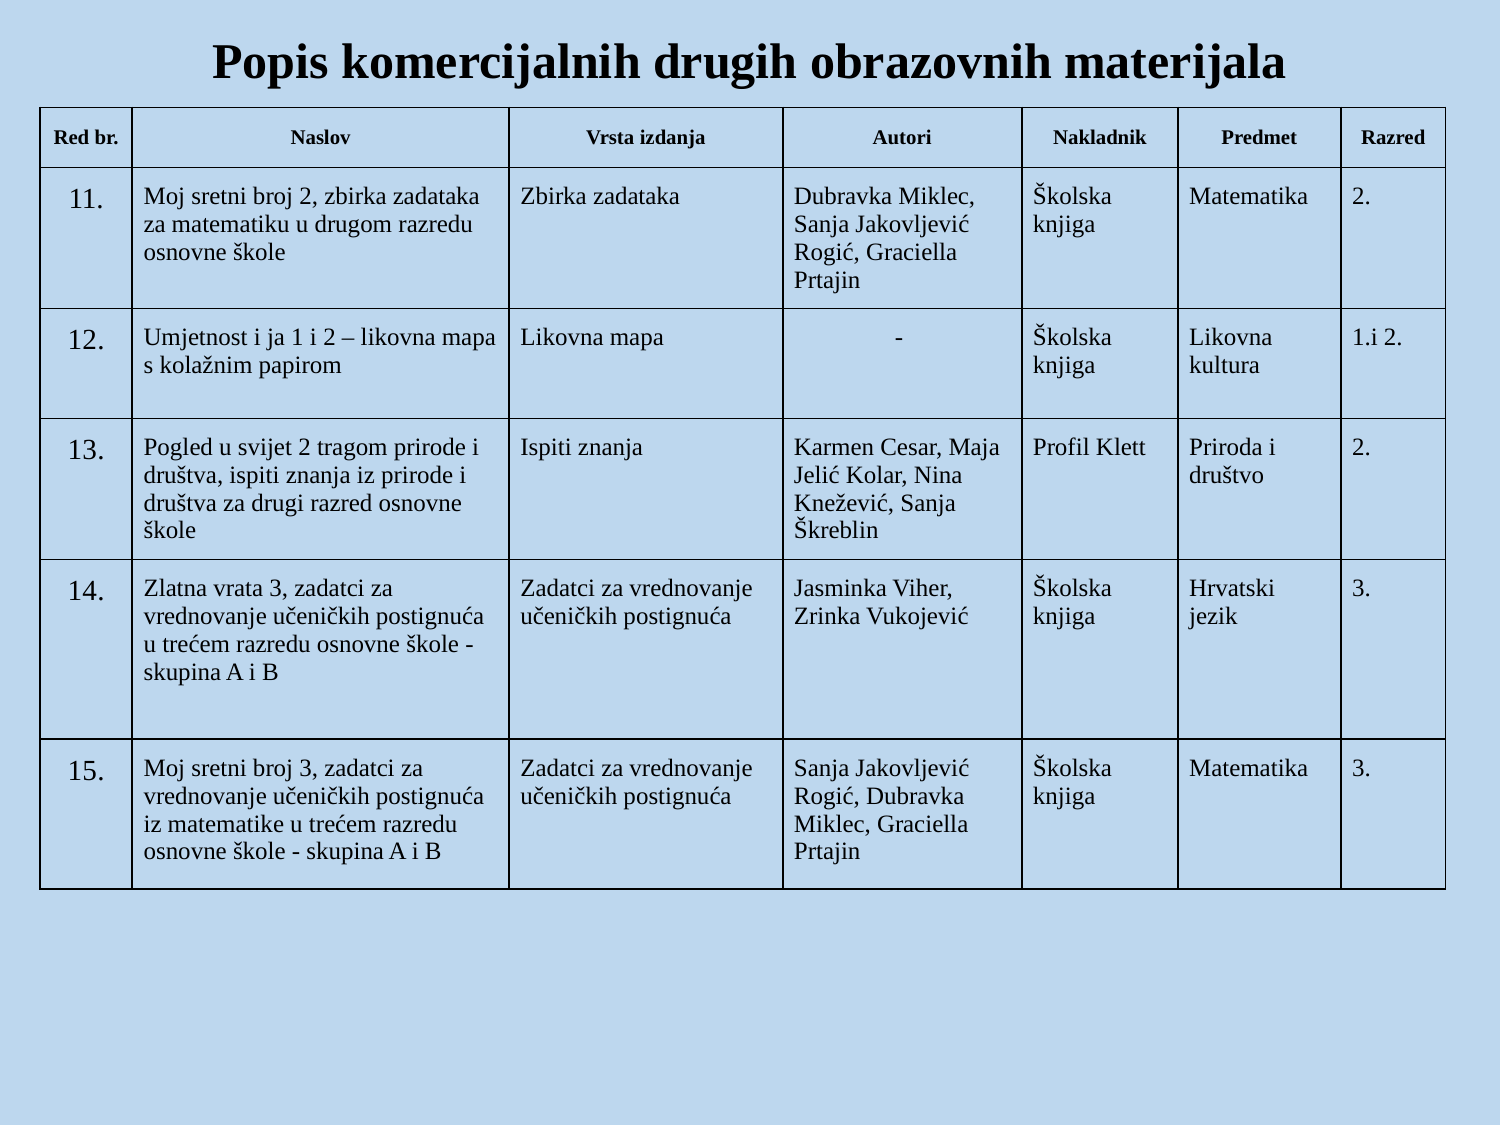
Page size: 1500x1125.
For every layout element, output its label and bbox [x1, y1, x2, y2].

table_cell [510, 168, 782, 308]
table_cell [41, 740, 131, 888]
table_cell [1342, 419, 1445, 559]
table_cell [133, 740, 508, 888]
table_cell [1179, 168, 1340, 308]
table_cell [1023, 168, 1177, 308]
table_cell [133, 168, 508, 308]
table_header [1179, 108, 1340, 167]
table_cell [510, 419, 782, 559]
table_cell [41, 560, 131, 738]
table_header [784, 108, 1021, 167]
table_cell [1023, 740, 1177, 888]
table_cell [510, 309, 782, 418]
table_cell [1179, 560, 1340, 738]
table_cell [1342, 560, 1445, 738]
table_header [41, 108, 131, 167]
text_box [0, 14, 1500, 95]
table_header [1023, 108, 1177, 167]
table_cell [510, 560, 782, 738]
table_header [1342, 108, 1445, 167]
table_cell [1342, 740, 1445, 888]
table_cell [133, 309, 508, 418]
table_cell [133, 560, 508, 738]
table_cell [41, 309, 131, 418]
table_cell [784, 419, 1021, 559]
table_cell [41, 168, 131, 308]
table_cell [1342, 309, 1445, 418]
table_cell [510, 740, 782, 888]
table_header [133, 108, 508, 167]
table_cell [1023, 419, 1177, 559]
table_header [510, 108, 782, 167]
table_cell [133, 419, 508, 559]
table_cell [1342, 168, 1445, 308]
table_cell [784, 560, 1021, 738]
table_cell [1179, 309, 1340, 418]
table_cell [1179, 419, 1340, 559]
table_cell [784, 168, 1021, 308]
table_cell [784, 309, 1021, 418]
table_cell [1179, 740, 1340, 888]
table_cell [41, 419, 131, 559]
table_cell [1023, 560, 1177, 738]
table_cell [784, 740, 1021, 888]
table_cell [1023, 309, 1177, 418]
